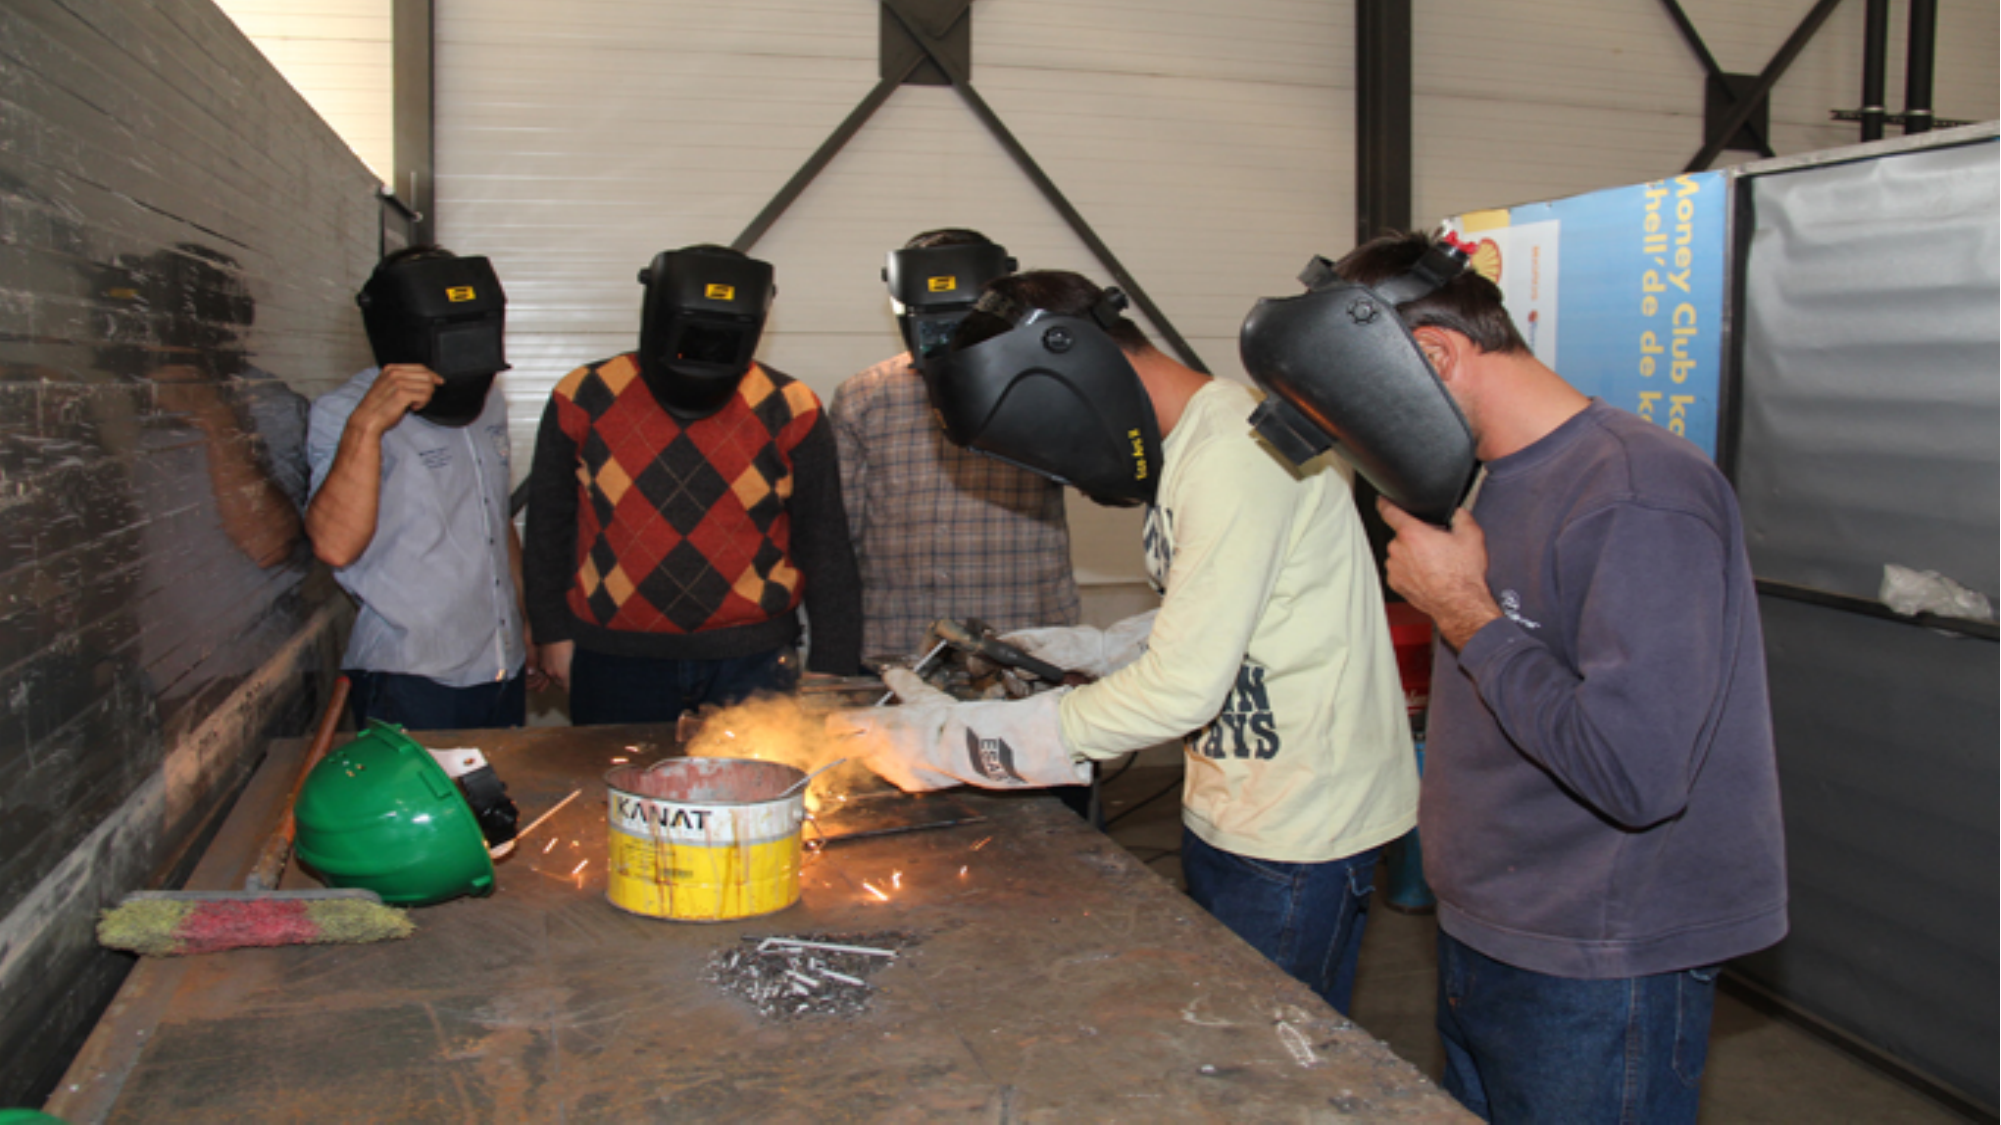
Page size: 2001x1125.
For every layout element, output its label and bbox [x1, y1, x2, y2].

list [0, 0, 2000, 1125]
